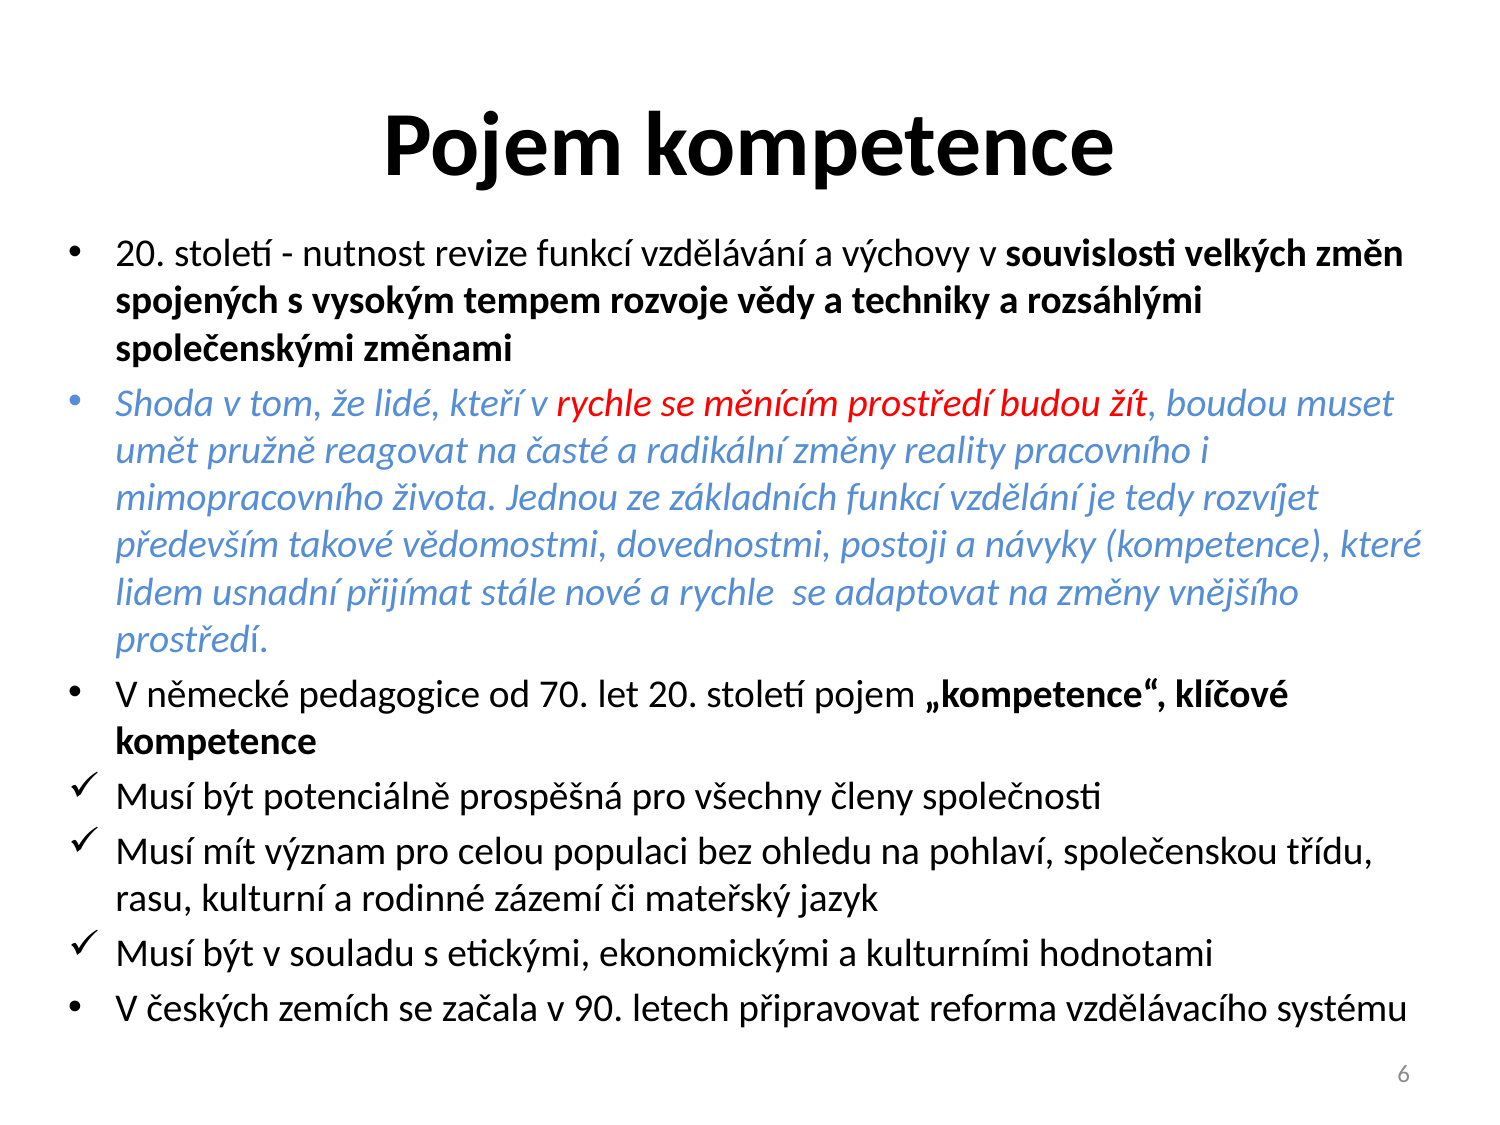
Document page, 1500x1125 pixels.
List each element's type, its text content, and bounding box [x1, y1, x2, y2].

slide_number 6 [1074, 1042, 1425, 1103]
list 20. století - nutnost revize funkcí vzdělávání a výchovy v souvislosti velkých změn spojených s vysokým tempem rozvoje vědy a techniky a rozsáhlými společenskými změnami Shoda v tom, že lidé, kteří v rychle se měnícím prostředí budou žít, boudou muset umět pružně reagovat na časté a radikální změny reality pracovního i mimopracovního života. Jednou ze základních funkcí vzdělání je tedy rozvíjet především takové vědomostmi, dovednostmi, postoji a návyky (kompetence), které lidem usnadní přijímat stále nové a rychle se adaptovat na změny vnějšího prostředí. V německé pedagogice od 70. let 20. století pojem „kompetence“, klíčové kompetence Musí být potenciálně prospěšná pro všechny členy společnosti Musí mít význam pro celou populaci bez ohledu na pohlaví, společenskou třídu, rasu, kulturní a rodinné zázemí či mateřský jazyk Musí být v souladu s etickými, ekonomickými a kulturními hodnotami V českých zemích se začala v 90. letech připravovat reforma vzdělávacího systému [53, 219, 1447, 1083]
title Pojem kompetence [75, 45, 1425, 219]
